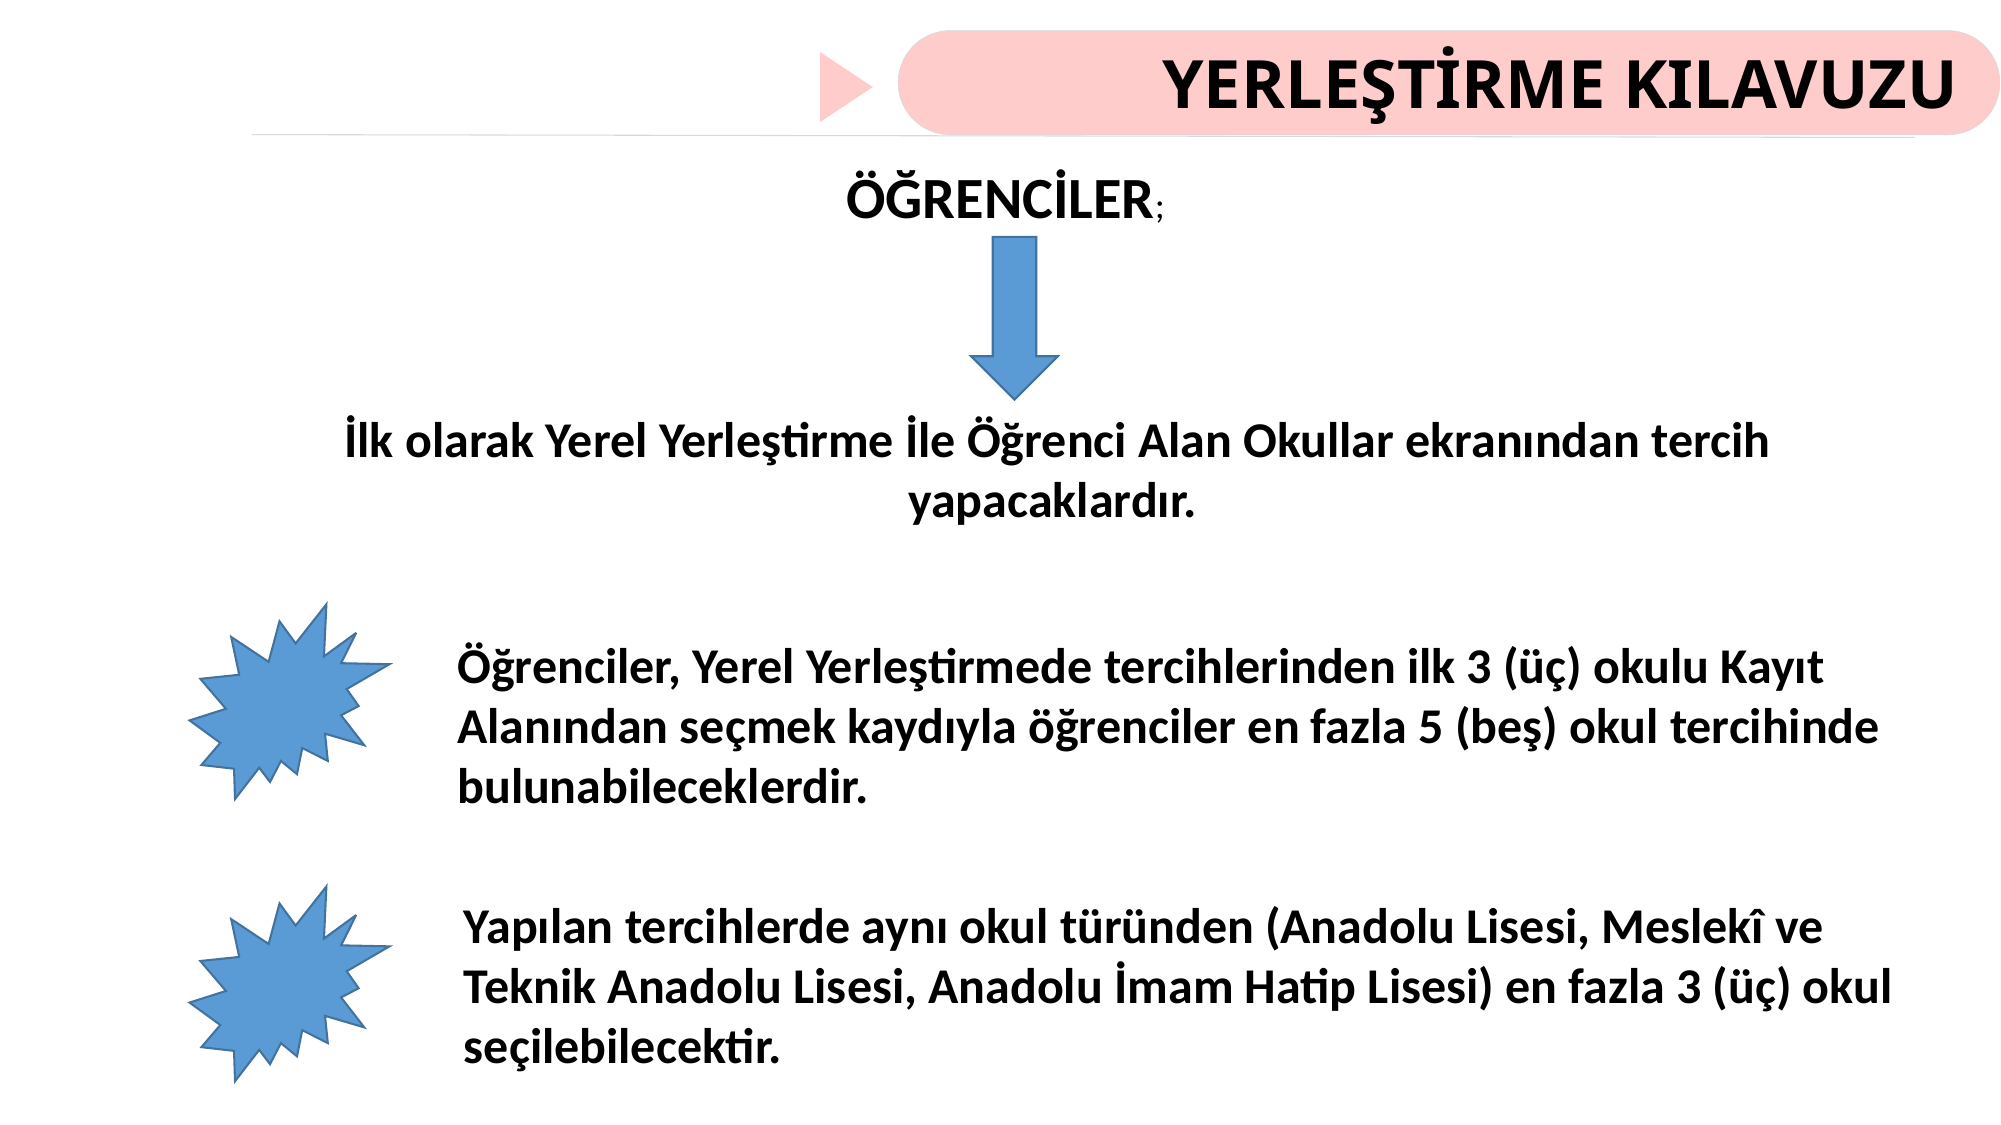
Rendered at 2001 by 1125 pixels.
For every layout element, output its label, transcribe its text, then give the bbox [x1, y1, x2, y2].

text_box Öğrenciler, Yerel Yerleştirmede tercihlerinden ilk 3 (üç) okulu Kayıt Alanından seçmek kaydıyla öğrenciler en fazla 5 (beş) okul tercihinde bulunabileceklerdir. [442, 625, 1950, 821]
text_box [251, 134, 1915, 138]
text_box ÖĞRENCİLER; [831, 152, 1180, 238]
text_box [819, 50, 875, 124]
text_box YERLEŞTİRME KILAVUZU [1130, 34, 1974, 130]
text_box [1974, 36, 2000, 129]
text_box Yapılan tercihlerde aynı okul türünden (Anadolu Lisesi, Meslekî ve Teknik Anadolu Lisesi, Anadolu İmam Hatip Lisesi) en fazla 3 (üç) okul seçilebilecektir. [449, 886, 1915, 1082]
text_box İlk olarak Yerel Yerleştirme İle Öğrenci Alan Okullar ekranından tercih yapacaklardır. [210, 399, 1906, 535]
text_box [897, 29, 1972, 136]
text_box [187, 883, 394, 1085]
text_box [187, 601, 394, 802]
text_box [968, 235, 1061, 399]
